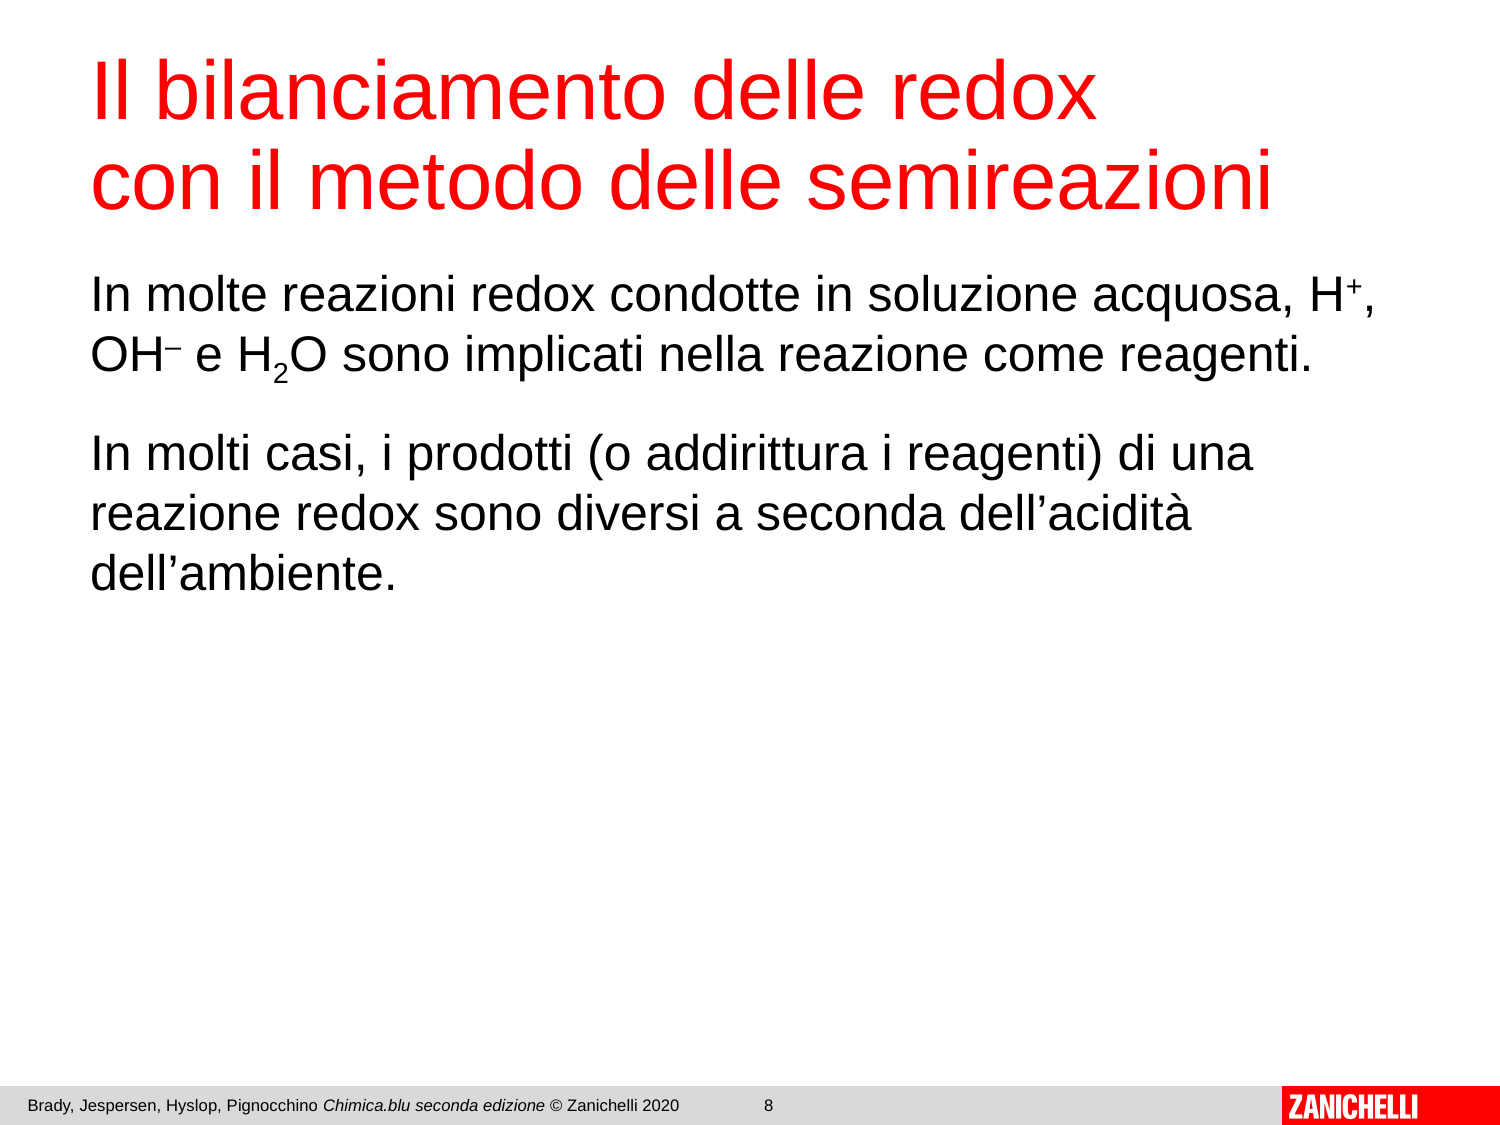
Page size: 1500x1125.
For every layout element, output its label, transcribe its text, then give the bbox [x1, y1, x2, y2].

title Il bilanciamento delle redox con il metodo delle semireazioni [75, 62, 1424, 213]
picture [1282, 1086, 1500, 1125]
footer Brady, Jespersen, Hyslop, Pignocchino Chimica.blu seconda edizione © Zanichelli 2020 [12, 1086, 857, 1125]
list In molte reazioni redox condotte in soluzione acquosa, H+, OH– e H2O sono implicati nella reazione come reagenti. In molti casi, i prodotti (o addirittura i reagenti) di una reazione redox sono diversi a seconda dell’acidità dell’ambiente. [75, 253, 1424, 929]
